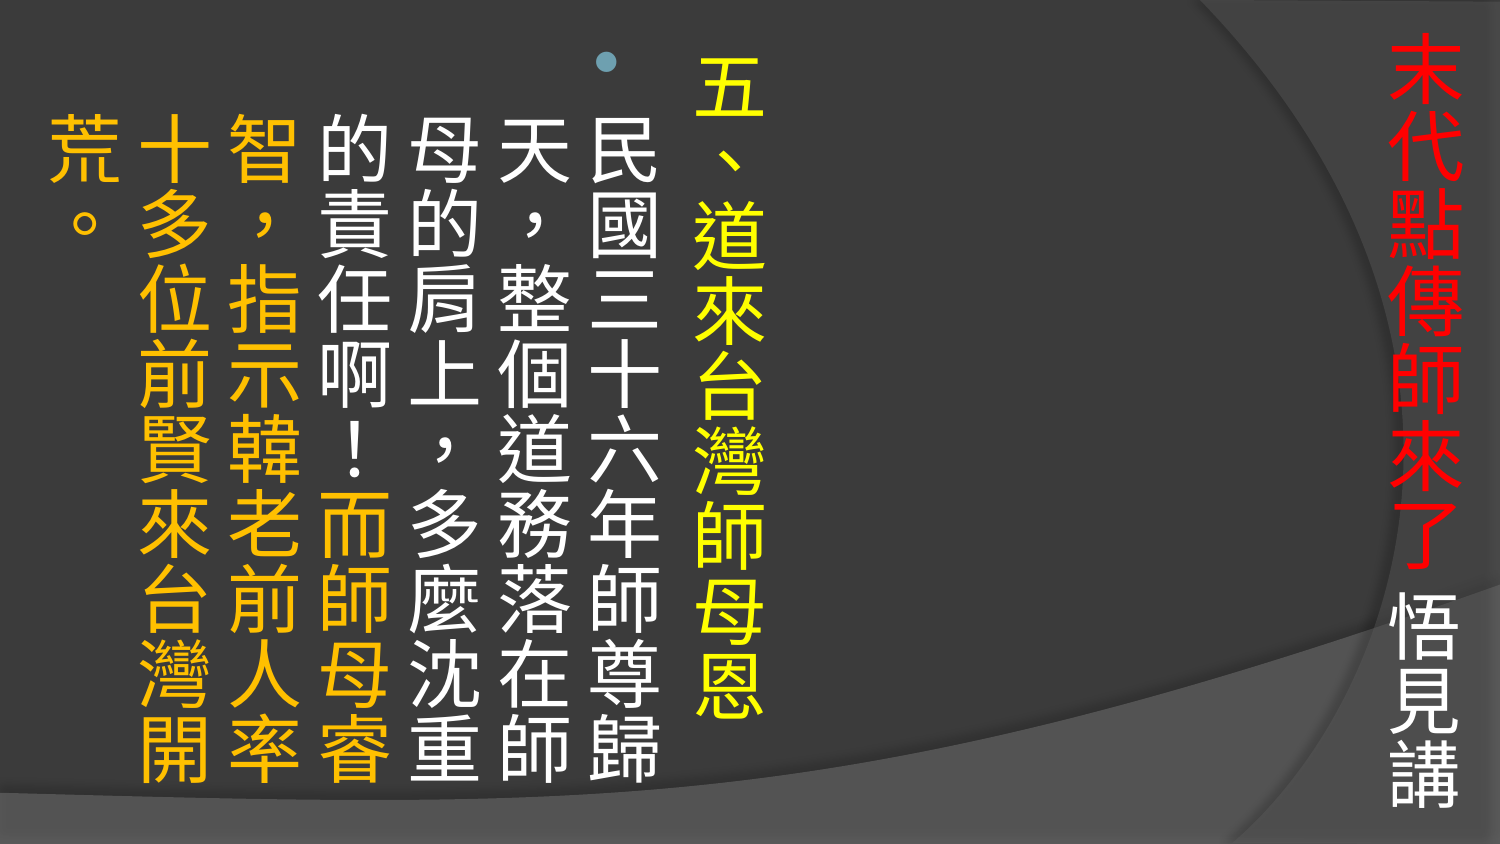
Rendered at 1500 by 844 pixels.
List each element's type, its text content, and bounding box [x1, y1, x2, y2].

title 末代點傳師來了 悟見講 [1364, 21, 1483, 820]
list 五、道來台灣師母恩 民國三十六年師尊歸天，整個道務落在師母的肩上，多麼沈重的責任啊！而師母睿智，指示韓老前人率十多位前賢來台灣開荒。 [29, 27, 1365, 820]
